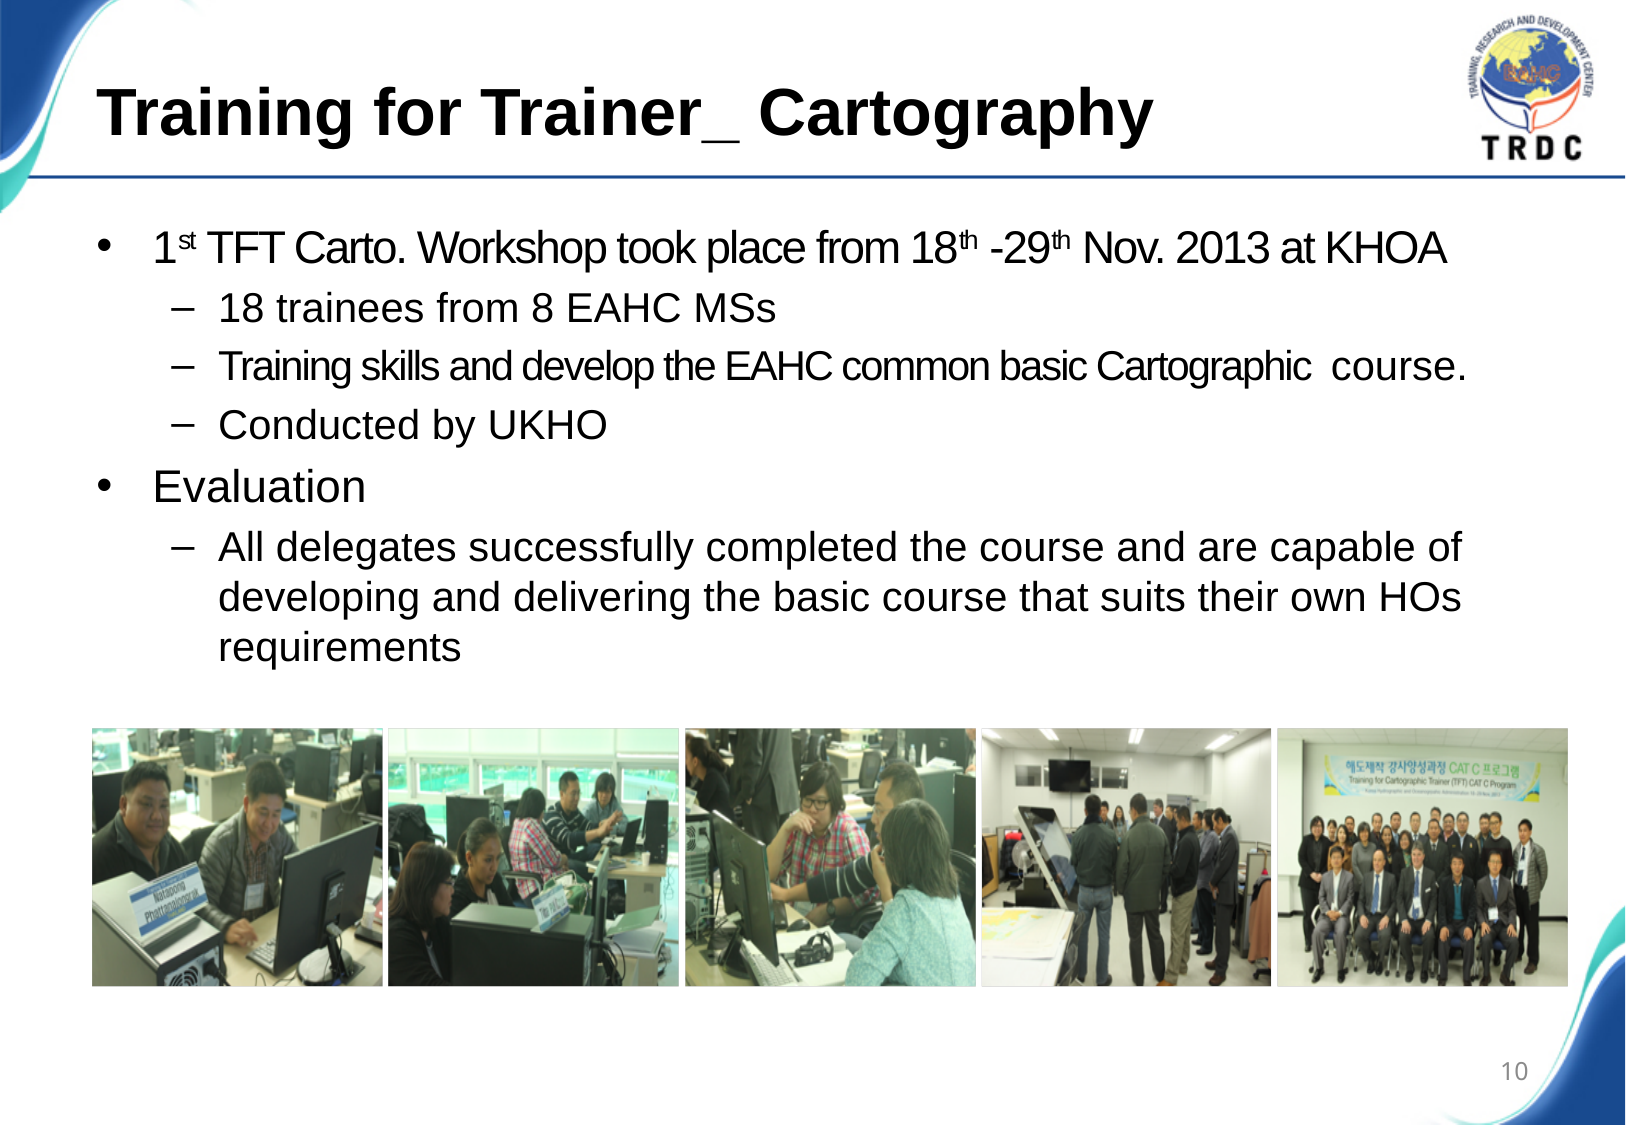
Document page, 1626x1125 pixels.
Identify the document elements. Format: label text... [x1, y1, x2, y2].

title Training for Trainer_ Cartography [81, 45, 1544, 173]
picture [0, 0, 1626, 1125]
list 1st TFT Carto. Workshop took place from 18th -29th Nov. 2013 at KHOA 18 trainees from 8 EAHC MSs Training skills and develop the EAHC common basic Cartographic course. Conducted by UKHO Evaluation All delegates successfully completed the course and are capable of developing and delivering the basic course that suits their own HOs requirements [81, 209, 1544, 953]
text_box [91, 727, 1569, 988]
slide_number 10 [1164, 1042, 1544, 1103]
